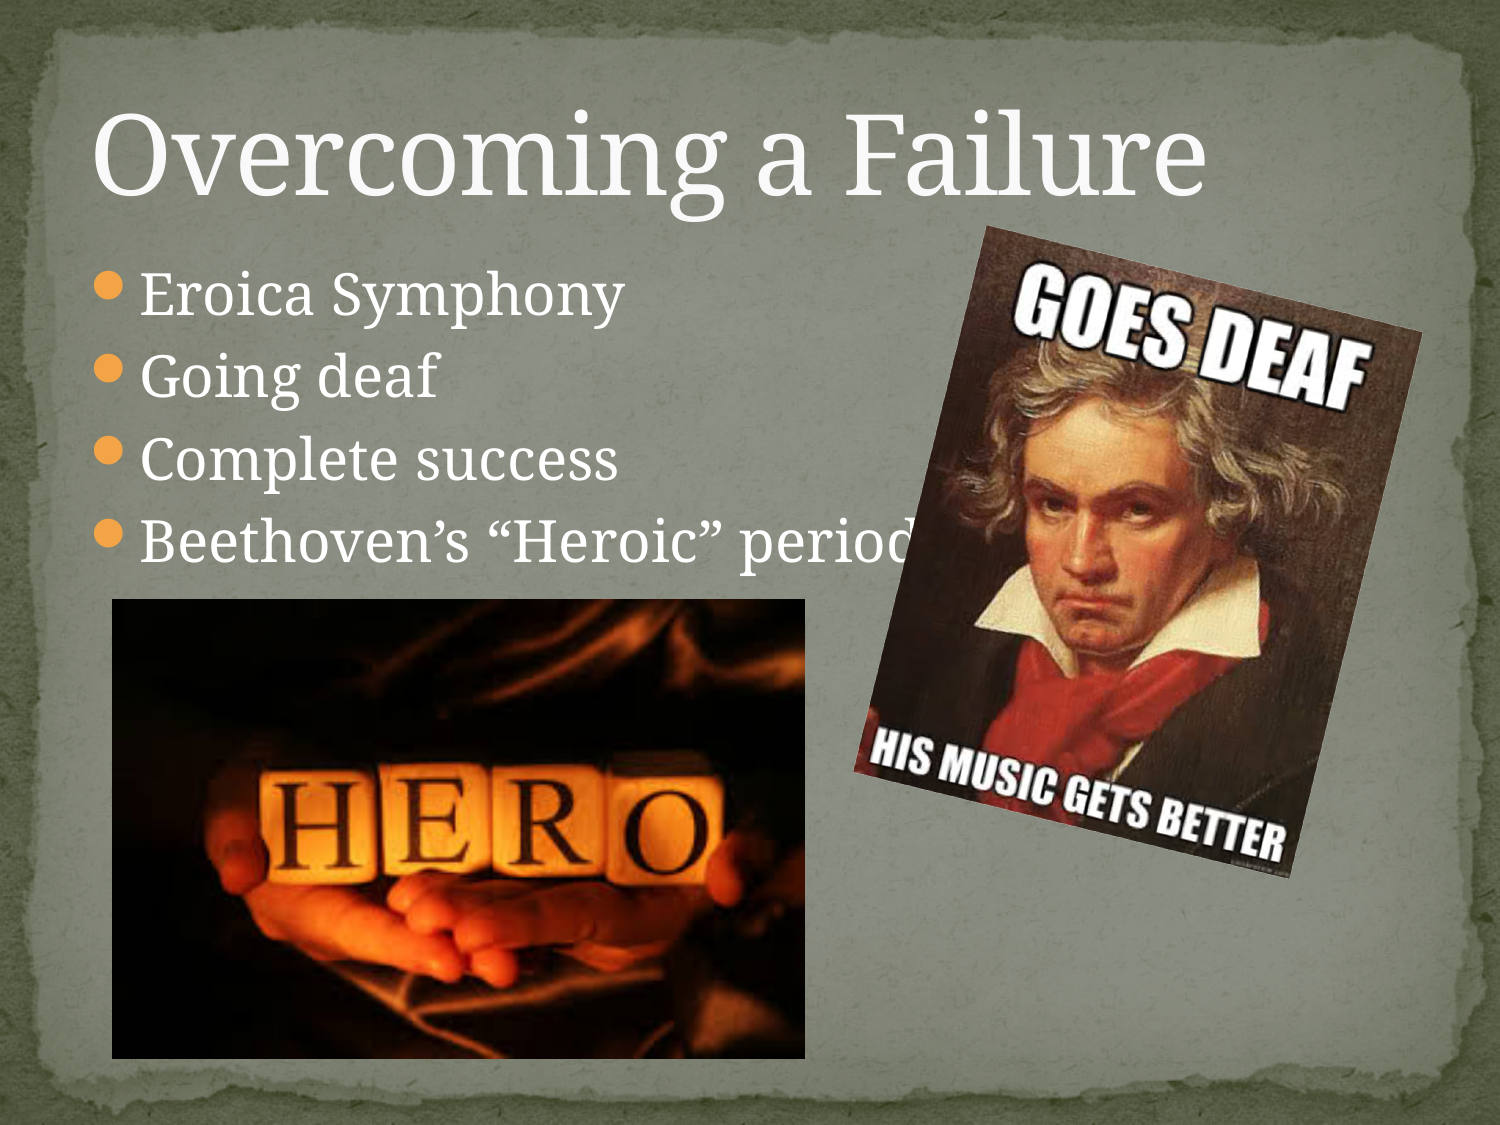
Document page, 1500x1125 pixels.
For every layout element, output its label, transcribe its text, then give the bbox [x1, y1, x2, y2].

picture [112, 599, 805, 1059]
title Overcoming a Failure [74, 24, 1425, 225]
list Eroica Symphony Going deaf Complete success Beethoven’s “Heroic” period [75, 249, 1425, 1000]
picture [854, 226, 1422, 878]
